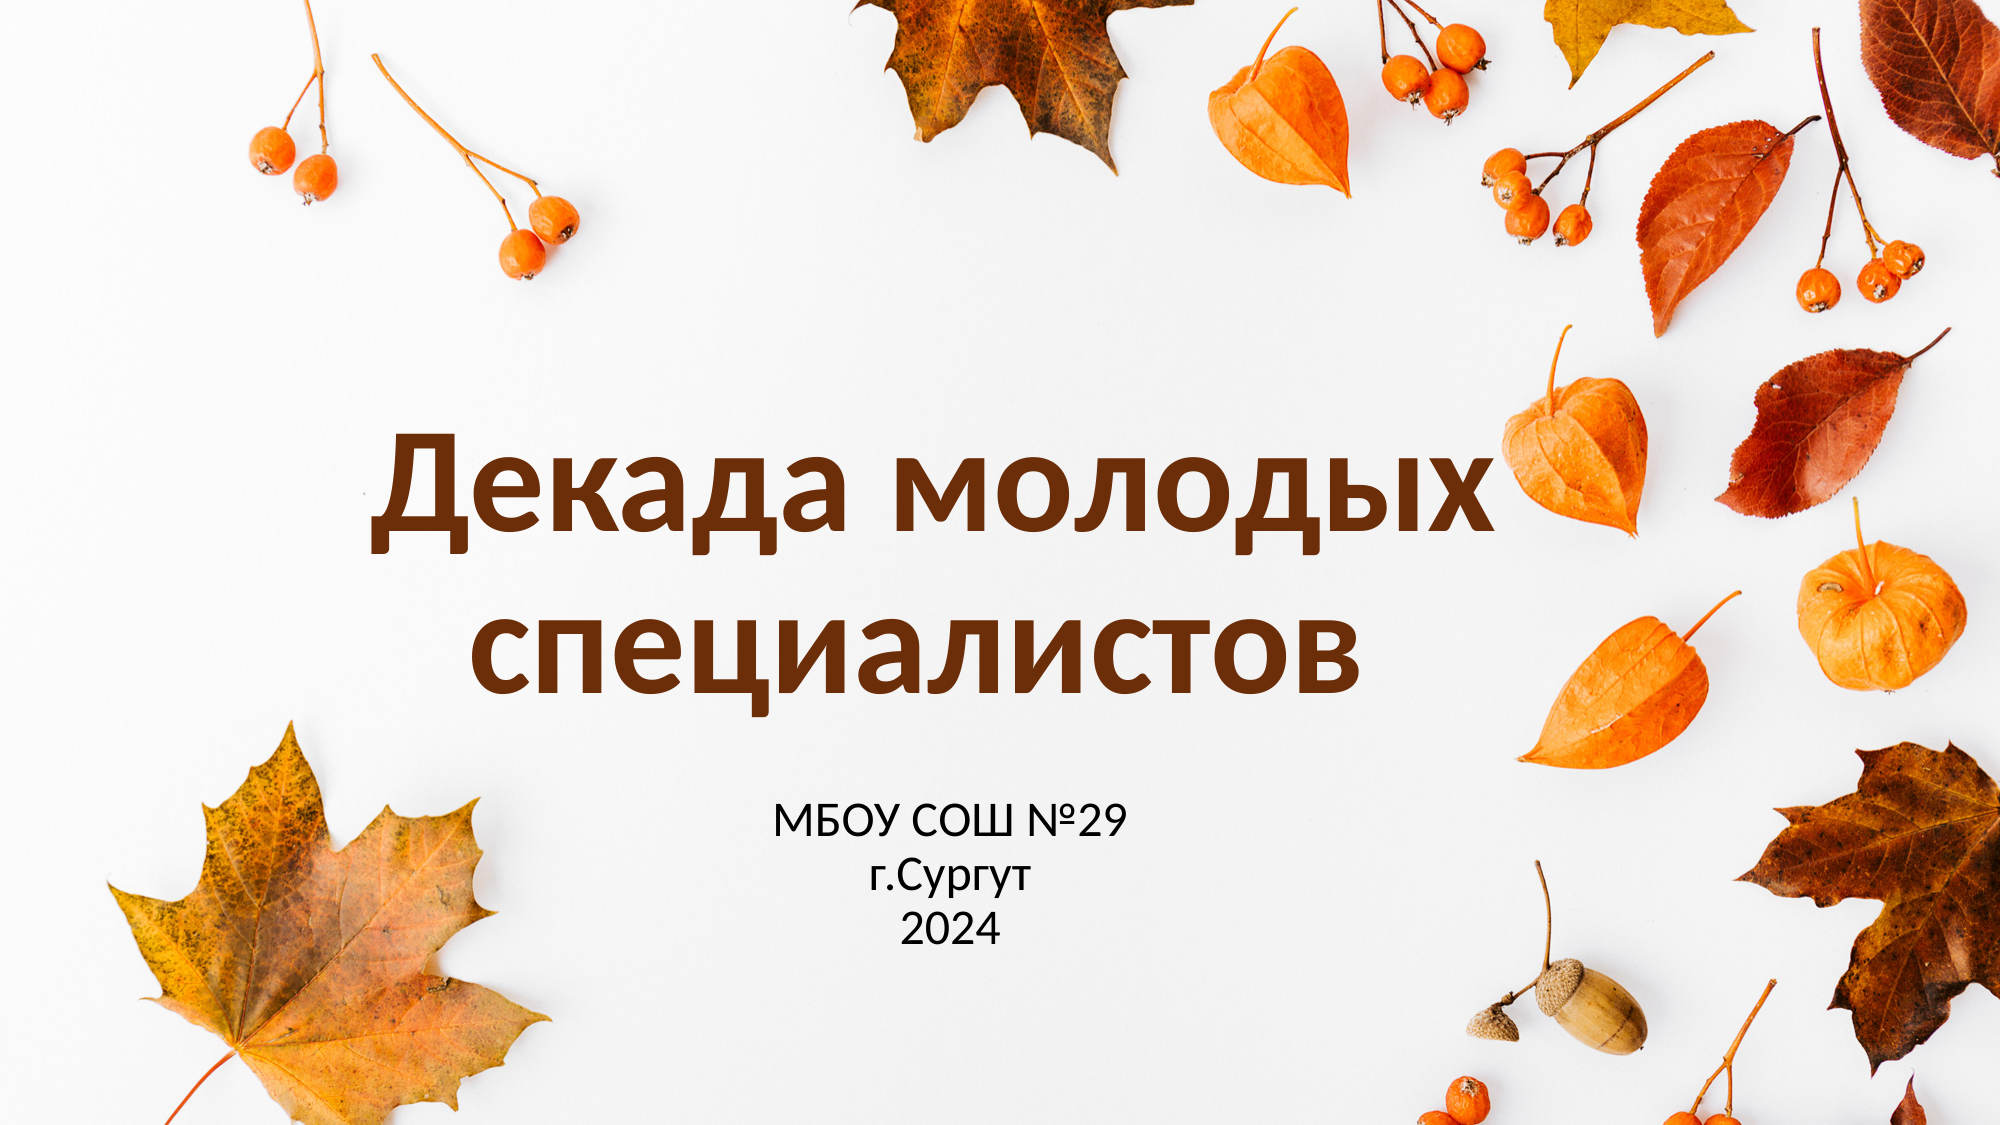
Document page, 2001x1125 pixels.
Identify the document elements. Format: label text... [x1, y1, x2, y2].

picture [0, 0, 2000, 1125]
title Декада молодых специалистов [183, 341, 1684, 734]
subtitle МБОУ СОШ №29 г.Сургут 2024 [200, 786, 1700, 1058]
